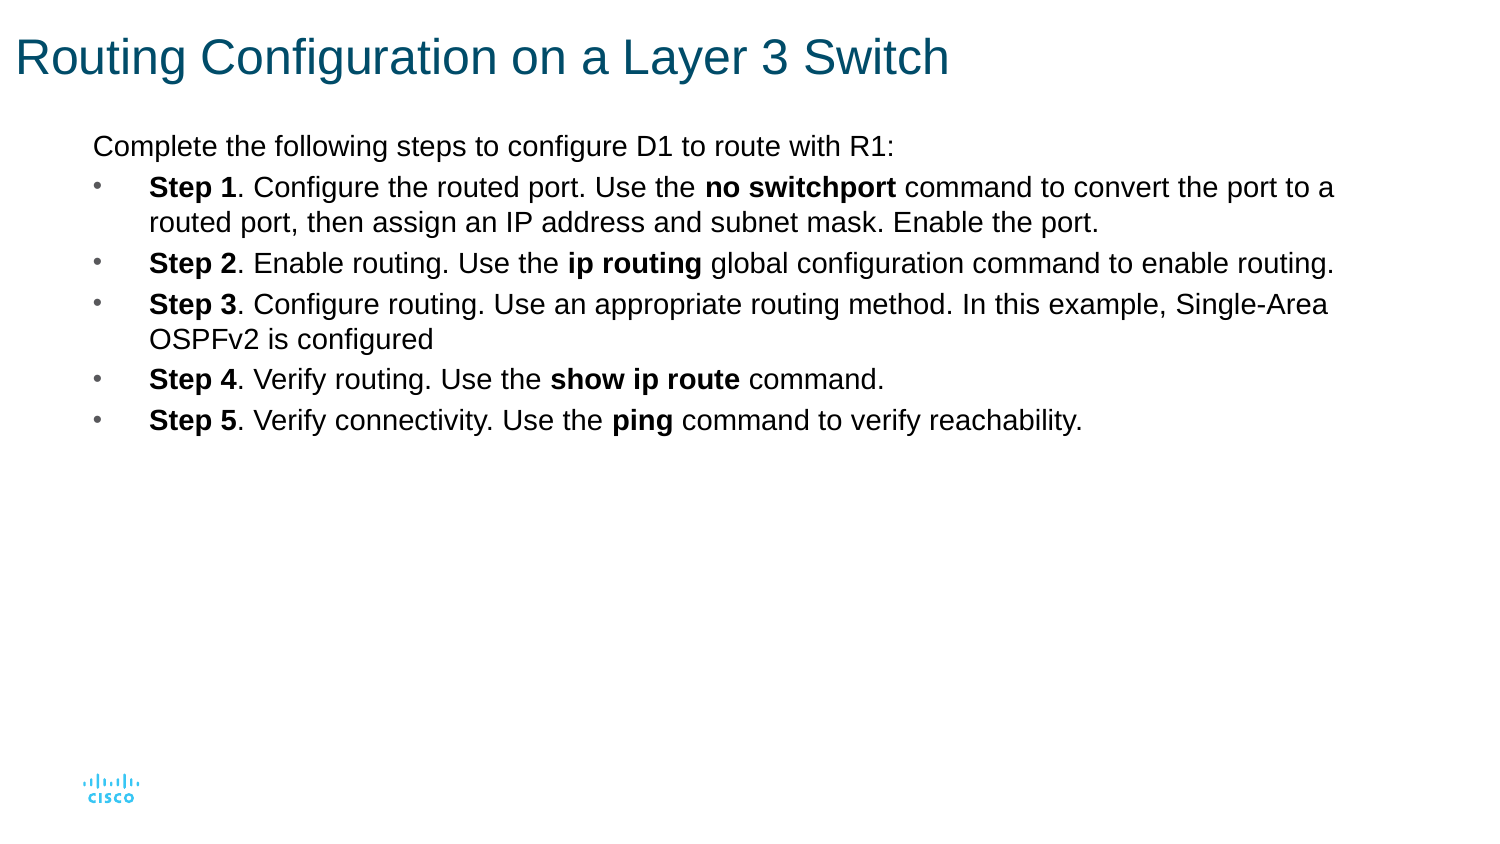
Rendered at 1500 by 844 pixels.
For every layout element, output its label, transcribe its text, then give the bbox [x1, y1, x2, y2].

title Routing Configuration on a Layer 3 Switch [0, 0, 1369, 121]
list Complete the following steps to configure D1 to route with R1: Step 1. Configure the routed port. Use the no switchport command to convert the port to a routed port, then assign an IP address and subnet mask. Enable the port. Step 2. Enable routing. Use the ip routing global configuration command to enable routing. Step 3. Configure routing. Use an appropriate routing method. In this example, Single-Area OSPFv2 is configured Step 4. Verify routing. Use the show ip route command. Step 5. Verify connectivity. Use the ping command to verify reachability. [77, 120, 1437, 726]
